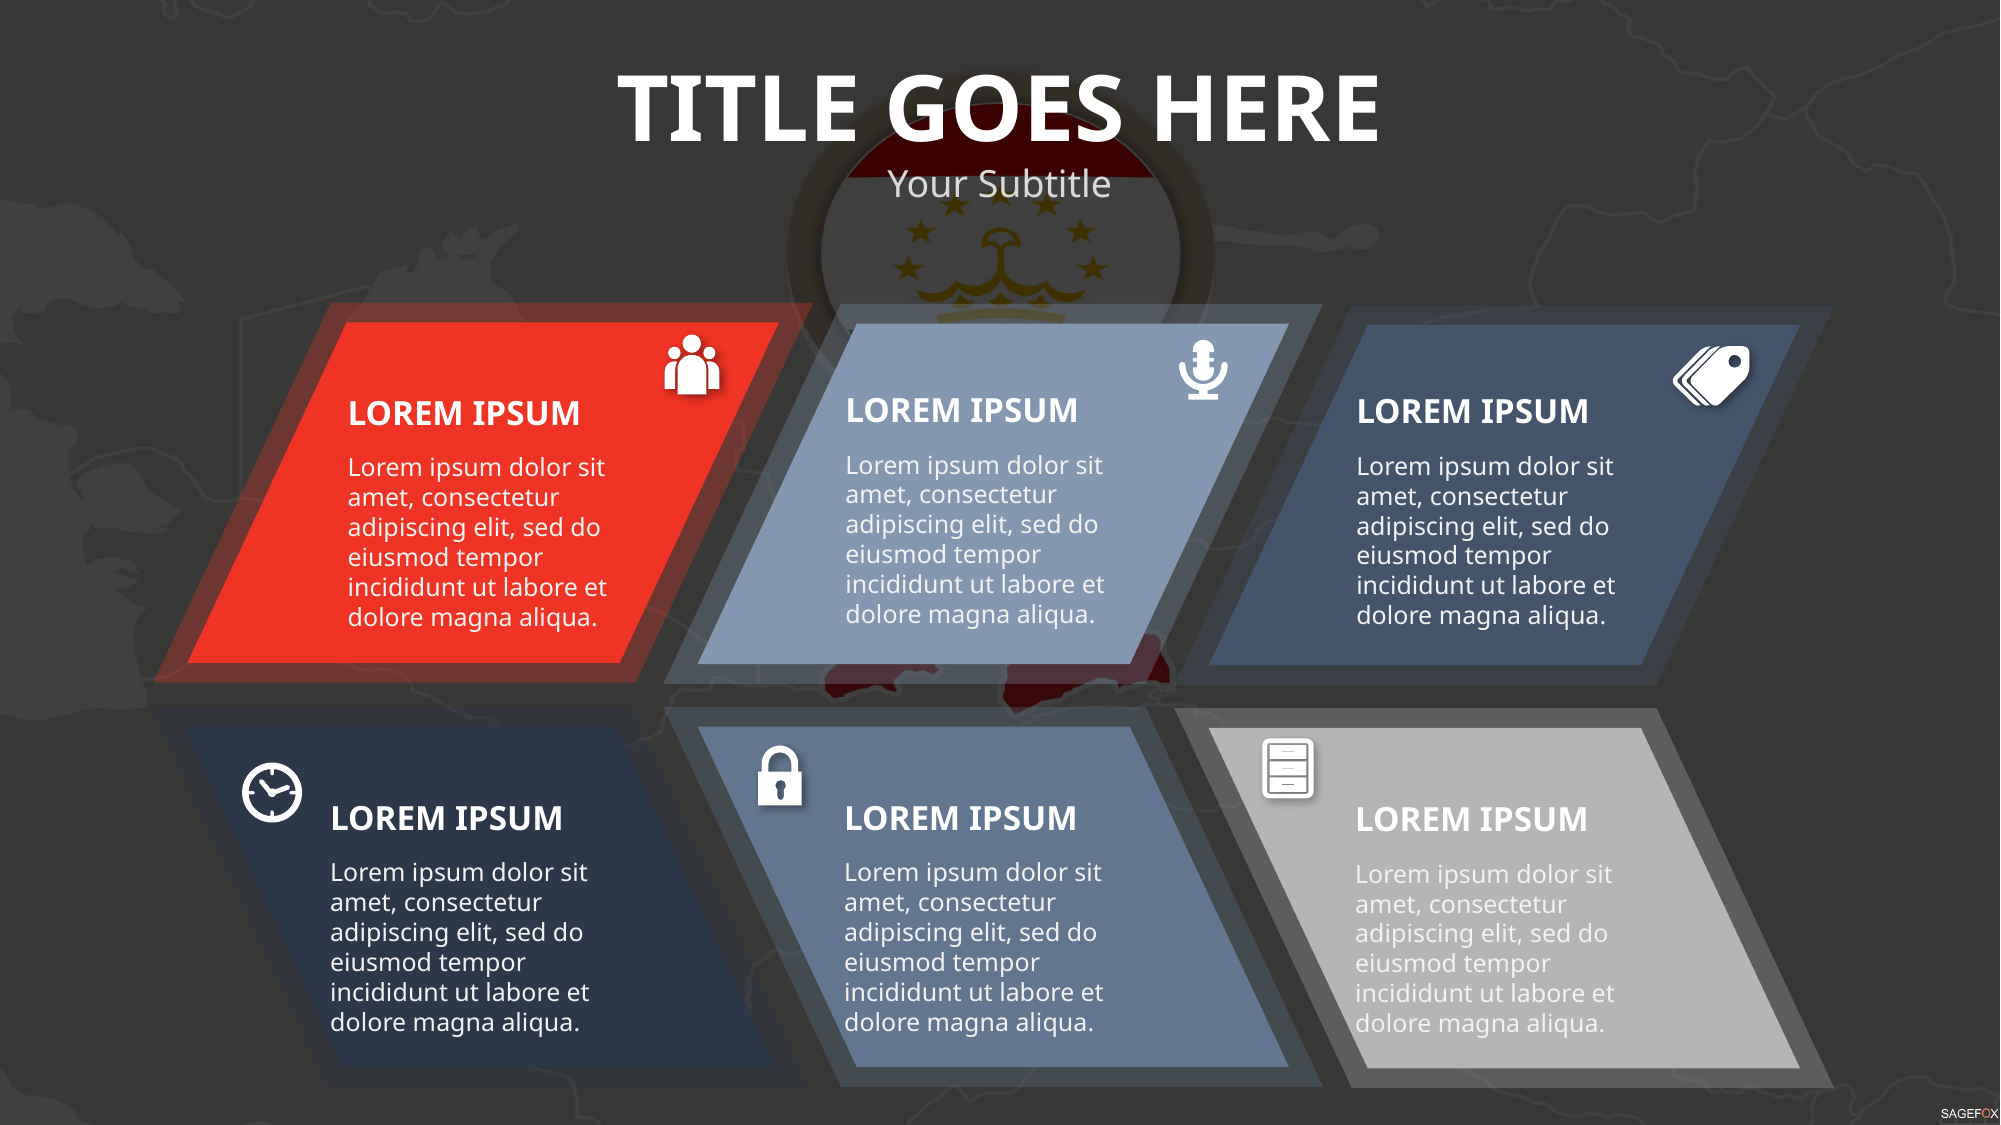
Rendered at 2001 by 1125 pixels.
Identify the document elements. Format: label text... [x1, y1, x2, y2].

picture [0, 0, 2001, 1125]
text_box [153, 302, 814, 683]
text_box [663, 706, 1324, 1088]
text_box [663, 303, 1324, 684]
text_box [1174, 708, 1835, 1089]
text_box TITLE GOES HERE Your Subtitle [548, 42, 1452, 212]
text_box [149, 706, 663, 1088]
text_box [242, 762, 303, 823]
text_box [1174, 305, 1835, 686]
